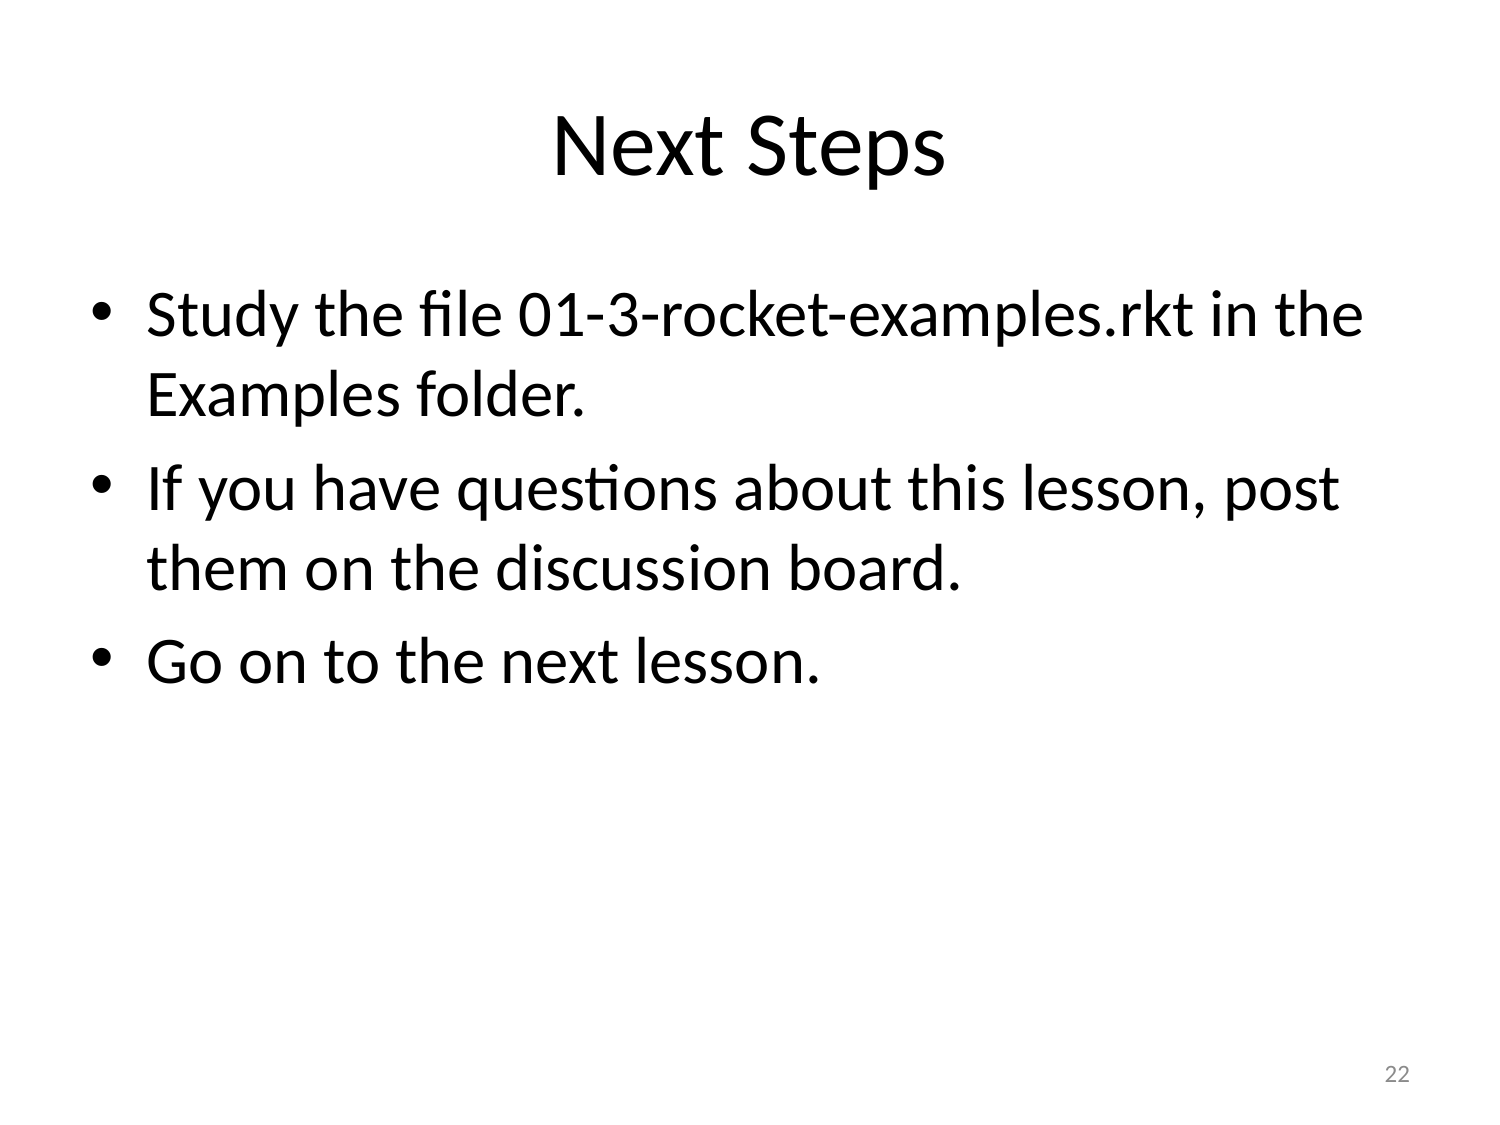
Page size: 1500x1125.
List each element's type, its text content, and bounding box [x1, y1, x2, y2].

title Next Steps [75, 45, 1425, 233]
list Study the file 01-3-rocket-examples.rkt in the Examples folder. If you have questions about this lesson, post them on the discussion board. Go on to the next lesson. [75, 262, 1425, 1005]
slide_number 22 [1074, 1042, 1425, 1103]
